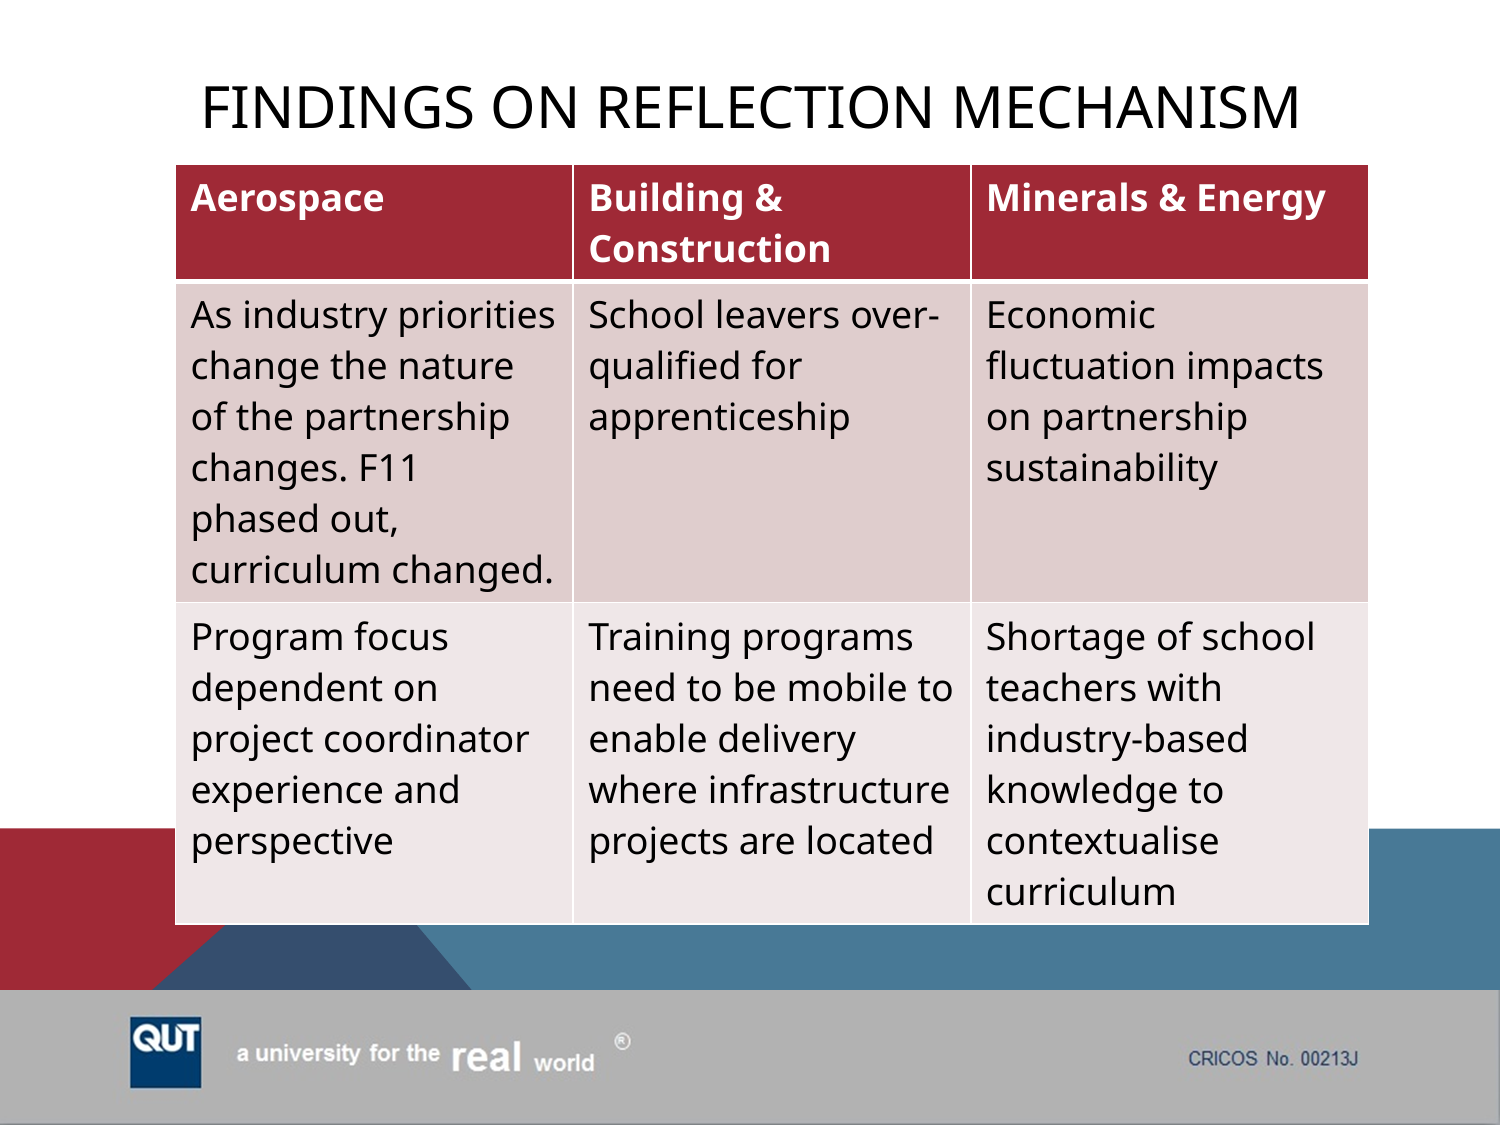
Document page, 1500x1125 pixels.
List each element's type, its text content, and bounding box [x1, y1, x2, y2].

table_cell Training programs need to be mobile to enable delivery where infrastructure projects are located [574, 603, 970, 923]
table_header Minerals & Energy [972, 165, 1368, 279]
table_cell Economic fluctuation impacts on partnership sustainability [972, 284, 1368, 602]
title Findings on reflection mechanism [135, 60, 1369, 150]
table_header Building & Construction [574, 165, 970, 279]
picture [0, 989, 1500, 1125]
table_cell As industry priorities change the nature of the partnership changes. F11 phased out, curriculum changed. [176, 284, 572, 602]
table_cell Shortage of school teachers with industry-based knowledge to contextualise curriculum [972, 603, 1368, 923]
table_cell Program focus dependent on project coordinator experience and perspective [176, 603, 572, 923]
table_header Aerospace [176, 165, 572, 279]
table_cell School leavers over-qualified for apprenticeship [574, 284, 970, 602]
